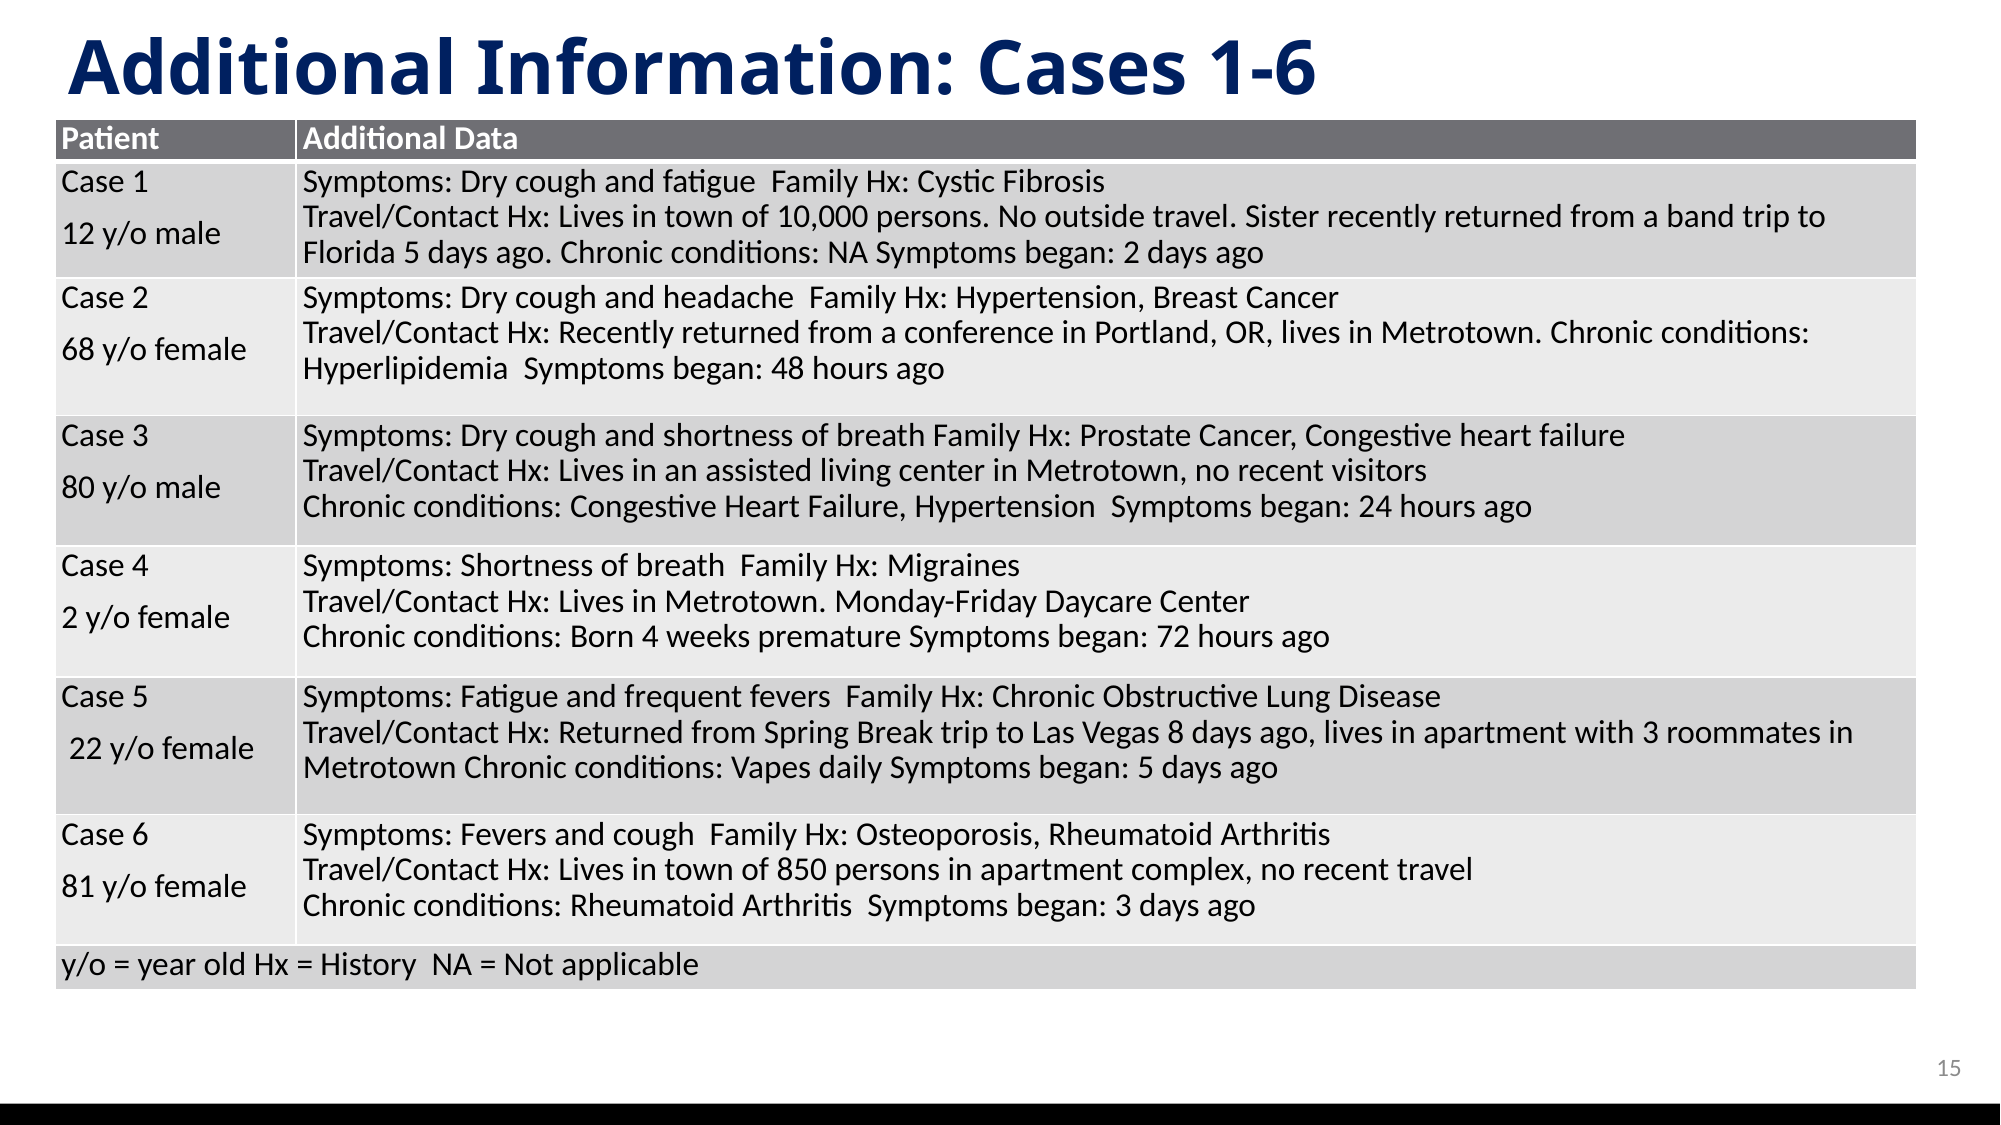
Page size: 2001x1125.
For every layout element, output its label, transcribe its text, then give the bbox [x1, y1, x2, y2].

table_cell Case 5 22 y/o female [56, 678, 295, 814]
title Additional Information: Cases 1-6 [53, 15, 1917, 118]
table_cell Symptoms: Dry cough and headache Family Hx: Hypertension, Breast Cancer Travel/Contact Hx: Recently returned from a conference in Portland, OR, lives in Metrotown. Chronic conditions: Hyperlipidemia Symptoms began: 48 hours ago [297, 279, 1916, 415]
table_cell Symptoms: Fevers and cough Family Hx: Osteoporosis, Rheumatoid Arthritis Travel/Contact Hx: Lives in town of 850 persons in apartment complex, no recent travel Chronic conditions: Rheumatoid Arthritis Symptoms began: 3 days ago [297, 815, 1916, 944]
table_cell y/o = year old Hx = History NA = Not applicable [56, 946, 1916, 989]
table_header Patient [56, 120, 295, 159]
table_cell Symptoms: Dry cough and shortness of breath Family Hx: Prostate Cancer, Congestive heart failure Travel/Contact Hx: Lives in an assisted living center in Metrotown, no recent visitors Chronic conditions: Congestive Heart Failure, Hypertension Symptoms began: 24 hours ago [297, 416, 1916, 545]
table_cell Case 4 2 y/o female [56, 547, 295, 676]
slide_number 15 [1856, 1023, 1977, 1110]
table_cell Case 3 80 y/o male [56, 416, 295, 545]
table_cell Case 6 81 y/o female [56, 815, 295, 944]
table_cell Symptoms: Shortness of breath Family Hx: Migraines Travel/Contact Hx: Lives in Metrotown. Monday-Friday Daycare Center Chronic conditions: Born 4 weeks premature Symptoms began: 72 hours ago [297, 547, 1916, 676]
table_cell Case 1 12 y/o male [56, 164, 295, 277]
table_cell Case 2 68 y/o female [56, 279, 295, 415]
table_cell Symptoms: Fatigue and frequent fevers Family Hx: Chronic Obstructive Lung Disease Travel/Contact Hx: Returned from Spring Break trip to Las Vegas 8 days ago, lives in apartment with 3 roommates in Metrotown Chronic conditions: Vapes daily Symptoms began: 5 days ago [297, 678, 1916, 814]
table_header Additional Data [297, 120, 1916, 159]
table_cell Symptoms: Dry cough and fatigue Family Hx: Cystic Fibrosis Travel/Contact Hx: Lives in town of 10,000 persons. No outside travel. Sister recently returned from a band trip to Florida 5 days ago. Chronic conditions: NA Symptoms began: 2 days ago [297, 164, 1916, 277]
